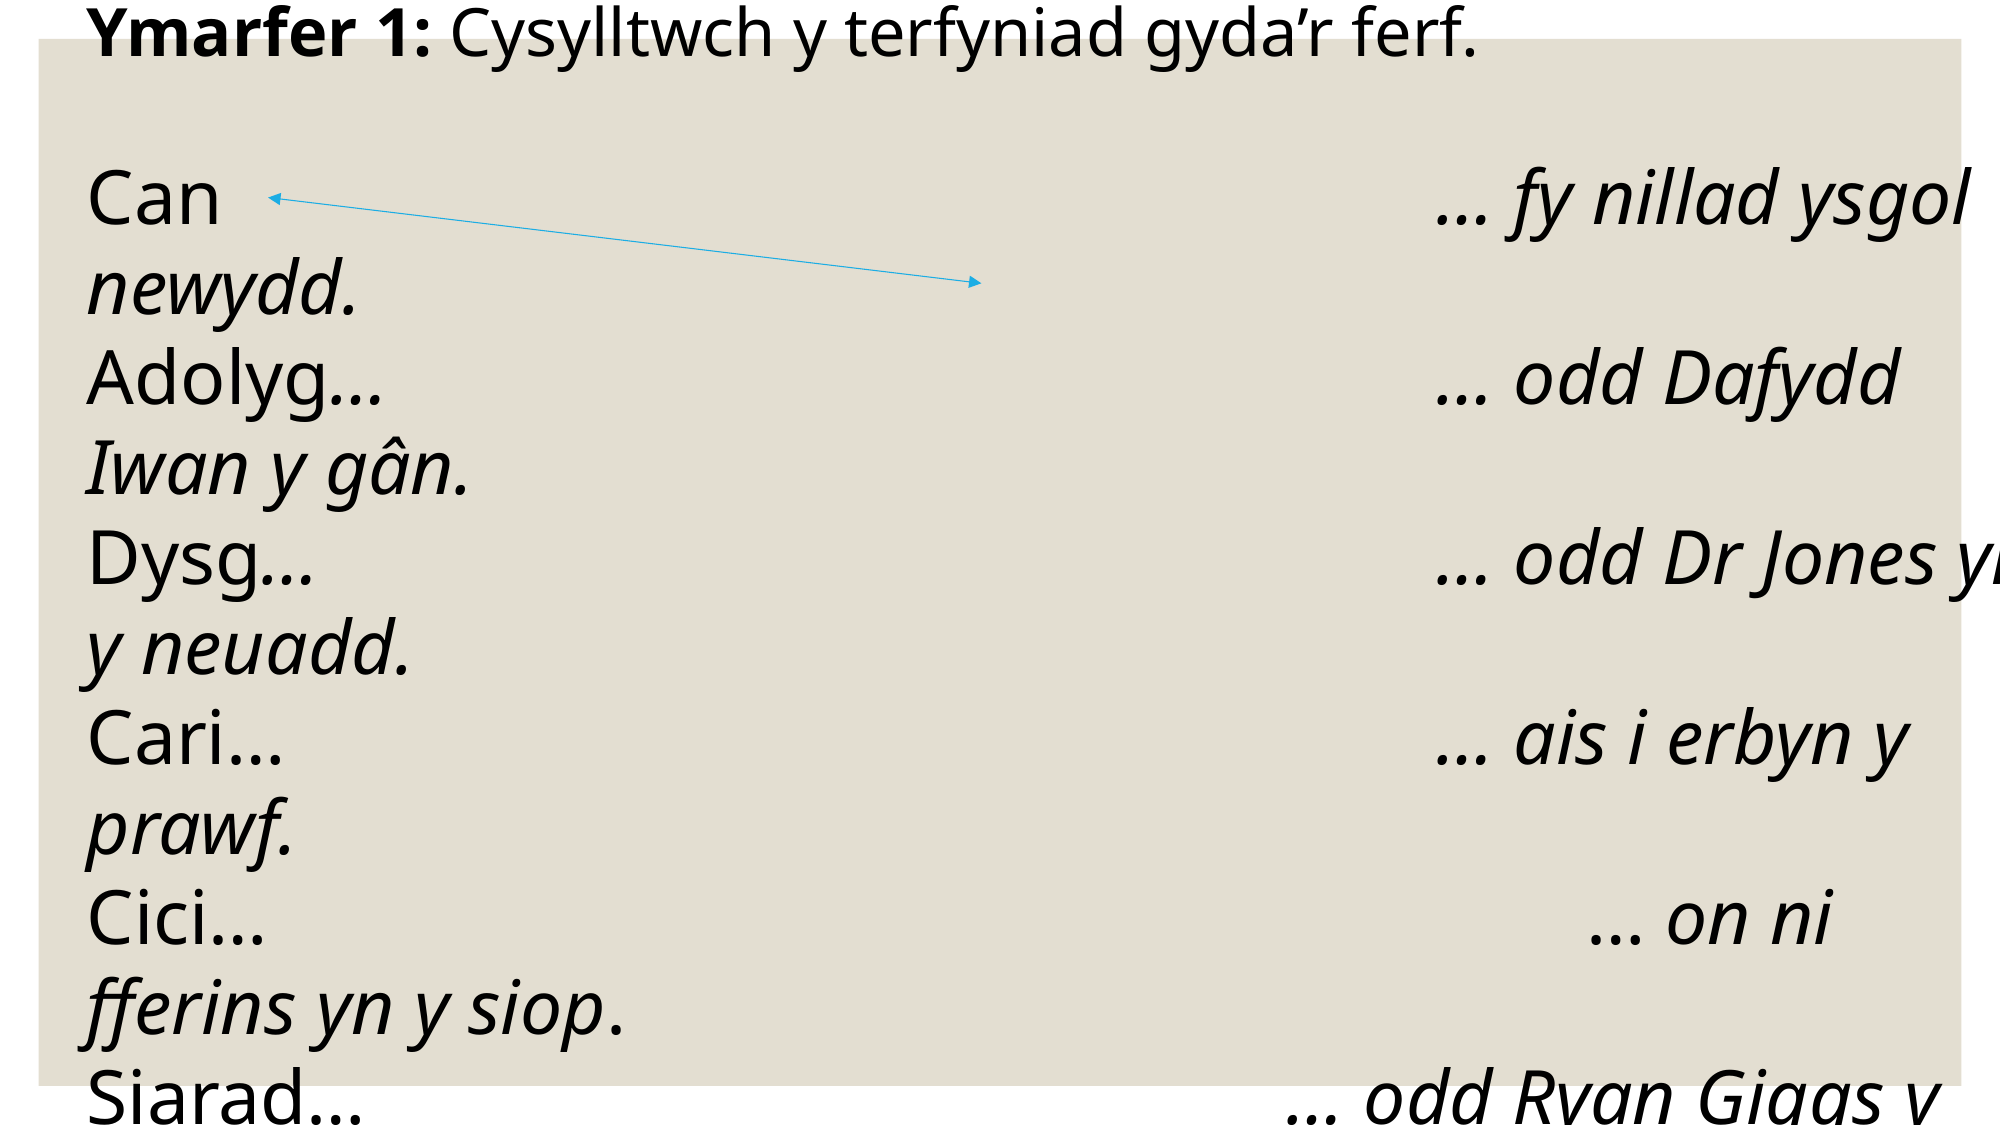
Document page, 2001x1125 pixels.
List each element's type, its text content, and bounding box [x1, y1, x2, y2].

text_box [268, 197, 982, 284]
text_box Ymarfer 1: Cysylltwch y terfyniad gyda’r ferf. Can … fy nillad ysgol newydd. Adolyg… … odd Dafydd Iwan y gân. Dysg… … odd Dr Jones yn y neuadd. Cari… … ais i erbyn y prawf. Cici… … on ni fferins yn y siop. Siarad… … odd Ryan Giggs y bêl. Gwisg… … odd Mrs Jones y plant Pryn… … aist dy fag i’r ysgol. [71, 0, 2000, 1125]
